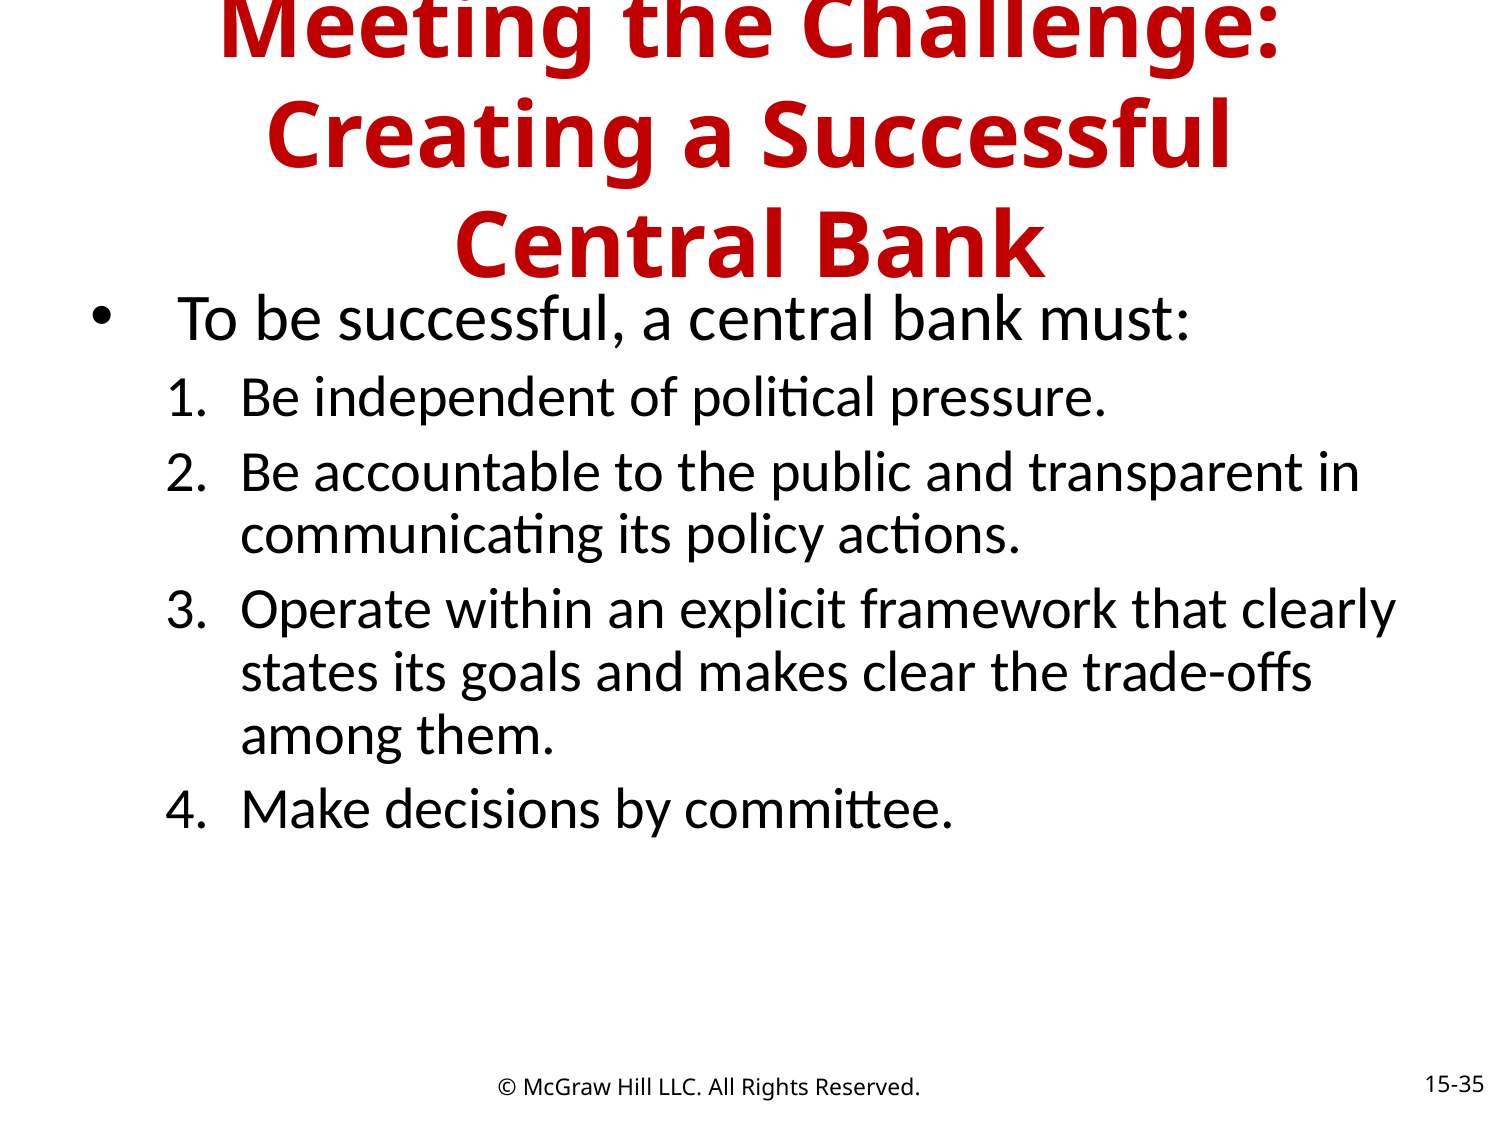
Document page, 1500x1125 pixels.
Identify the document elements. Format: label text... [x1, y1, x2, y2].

list To be successful, a central bank must: Be independent of political pressure. Be accountable to the public and transparent in communicating its policy actions. Operate within an explicit framework that clearly states its goals and makes clear the trade-offs among them. Make decisions by committee. [75, 275, 1425, 1025]
footer © McGraw Hill LLC. All Rights Reserved. [425, 1065, 1000, 1125]
slide_number 15-35 [1287, 1062, 1500, 1125]
title Meeting the Challenge: Creating a Successful Central Bank [75, 37, 1425, 225]
